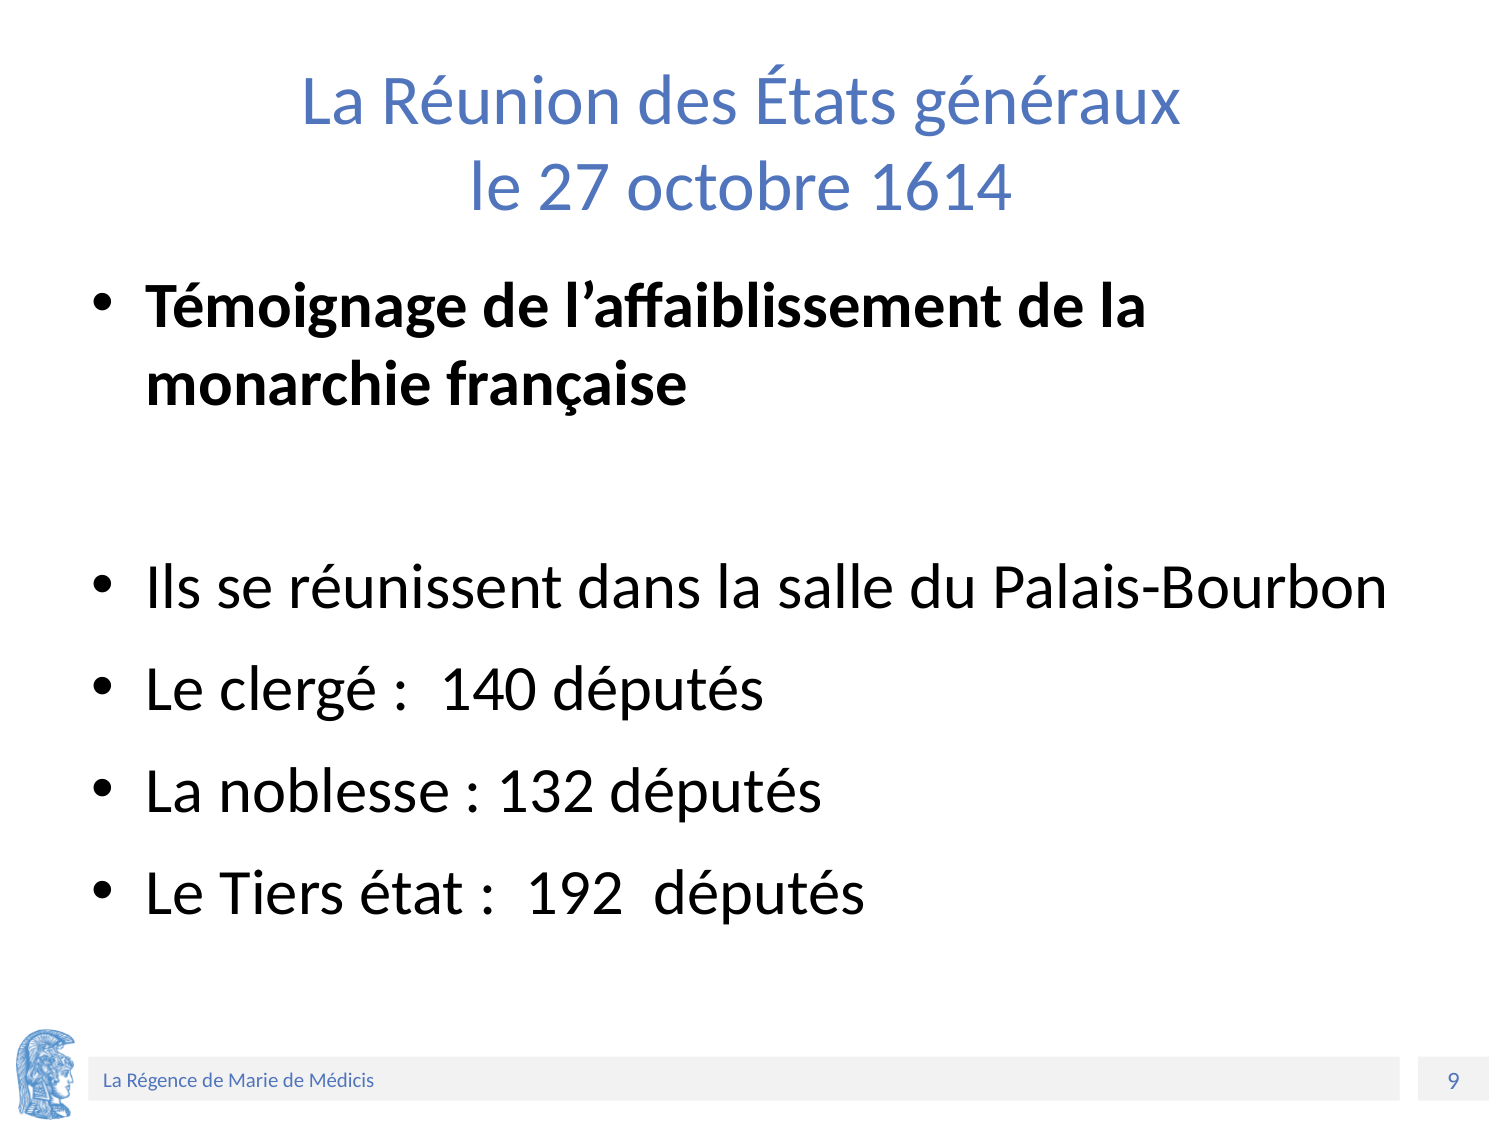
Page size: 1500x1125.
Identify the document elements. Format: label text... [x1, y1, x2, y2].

title La Réunion des États généraux le 27 octobre 1614 [75, 45, 1425, 233]
picture [9, 1026, 81, 1120]
list Témoignage de l’affaiblissement de la monarchie française Ils se réunissent dans la salle du Palais-Bourbon Le clergé : 140 députés La noblesse : 132 députés Le Tiers état : 192 députés [76, 255, 1427, 998]
